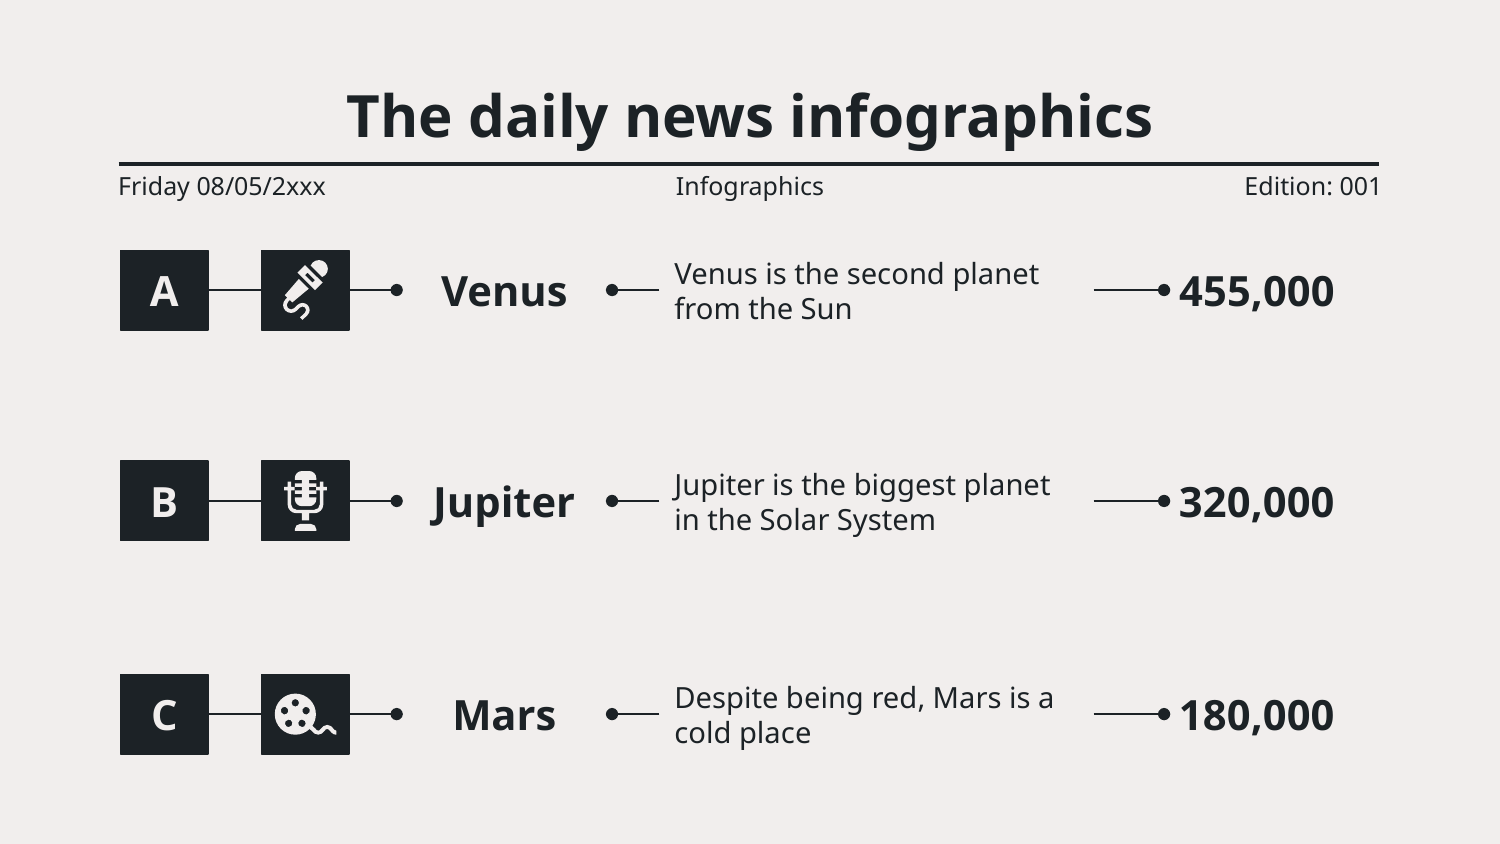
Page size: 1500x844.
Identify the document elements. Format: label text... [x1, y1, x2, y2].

title Venus [396, 258, 613, 322]
text_box [261, 250, 350, 330]
title 455,000 [1164, 258, 1380, 322]
subtitle Venus is the second planet from the Sun [659, 251, 1094, 329]
text_box Friday 08/05/2xxx [118, 171, 371, 200]
text_box Edition: 001 [1129, 171, 1383, 200]
title The daily news infographics [120, 79, 1380, 149]
text_box A [120, 250, 208, 330]
text_box Infographics [623, 171, 877, 200]
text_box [120, 460, 1380, 541]
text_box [120, 674, 1380, 755]
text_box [282, 259, 329, 321]
